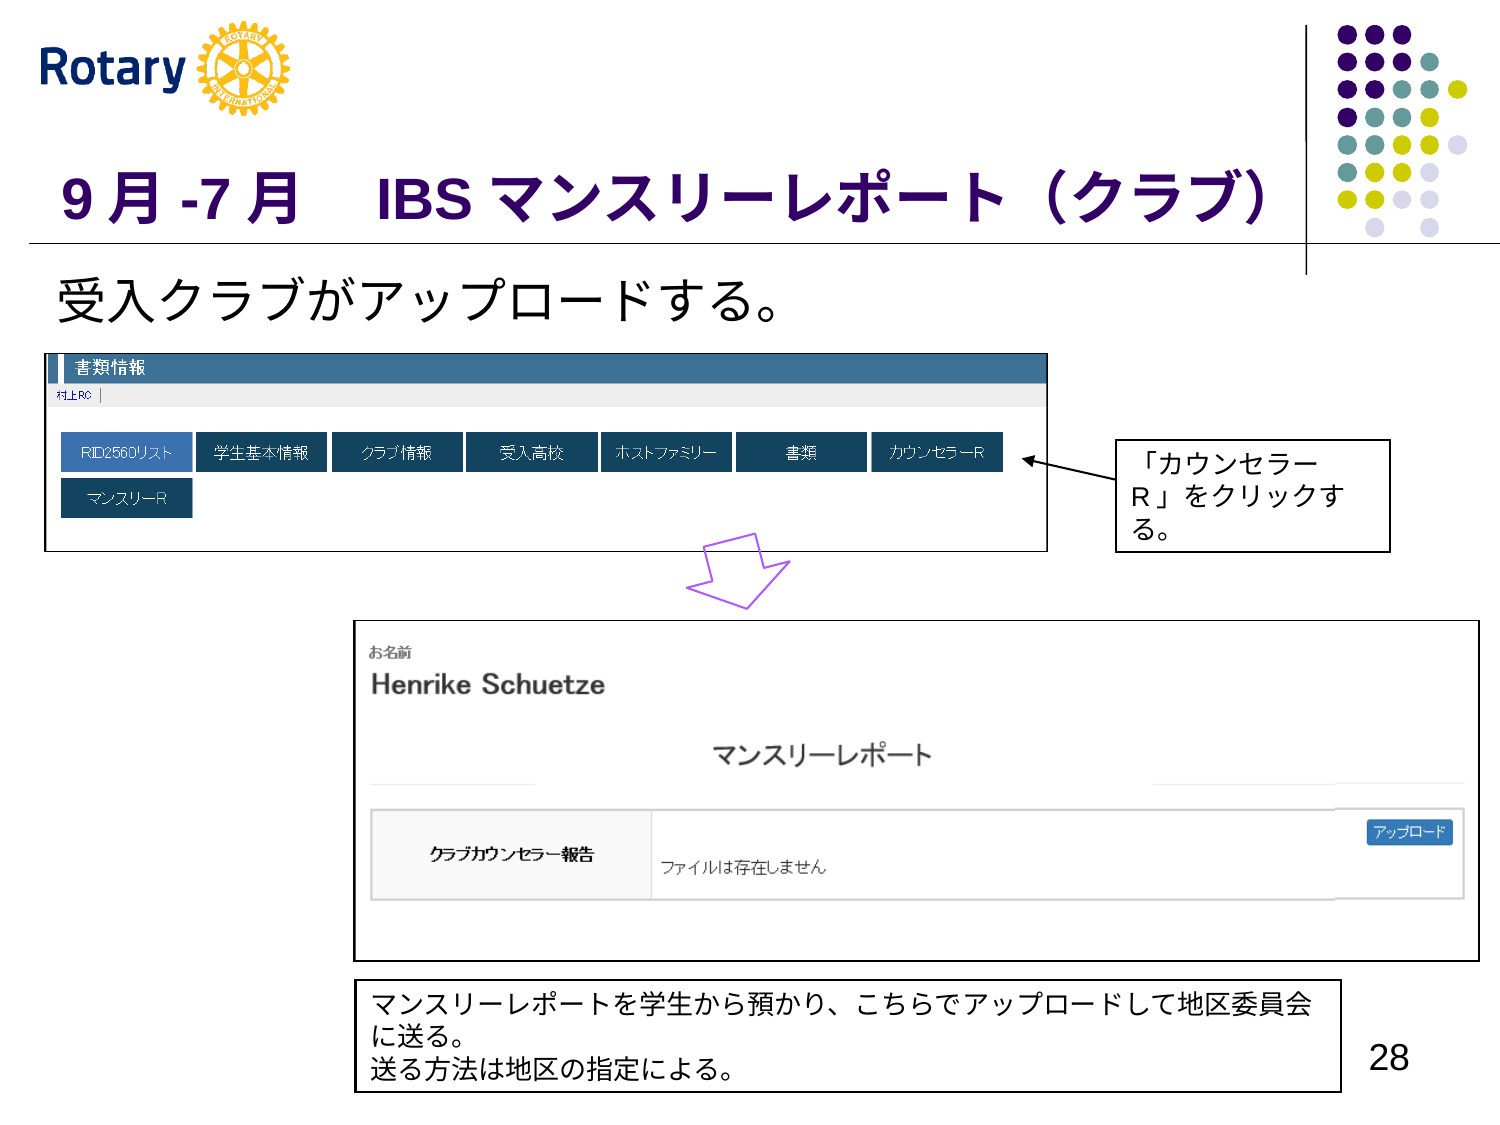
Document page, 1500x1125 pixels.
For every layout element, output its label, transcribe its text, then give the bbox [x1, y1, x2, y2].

text_box 「カウンセラーR」をクリックする。 [1116, 439, 1390, 552]
slide_number 28 [1074, 1024, 1426, 1101]
title 9月-7月 IBSマンスリーレポート（クラブ） [46, 26, 1359, 239]
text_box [1021, 458, 1117, 481]
text_box 受入クラブがアップロードする。 [41, 262, 1058, 338]
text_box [46, 354, 1047, 551]
text_box マンスリーレポートを学生から預かり、こちらでアップロードして地区委員会に送る。 送る方法は地区の指定による。 [355, 979, 1341, 1092]
text_box [684, 560, 792, 611]
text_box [355, 621, 1479, 960]
picture [40, 21, 290, 116]
